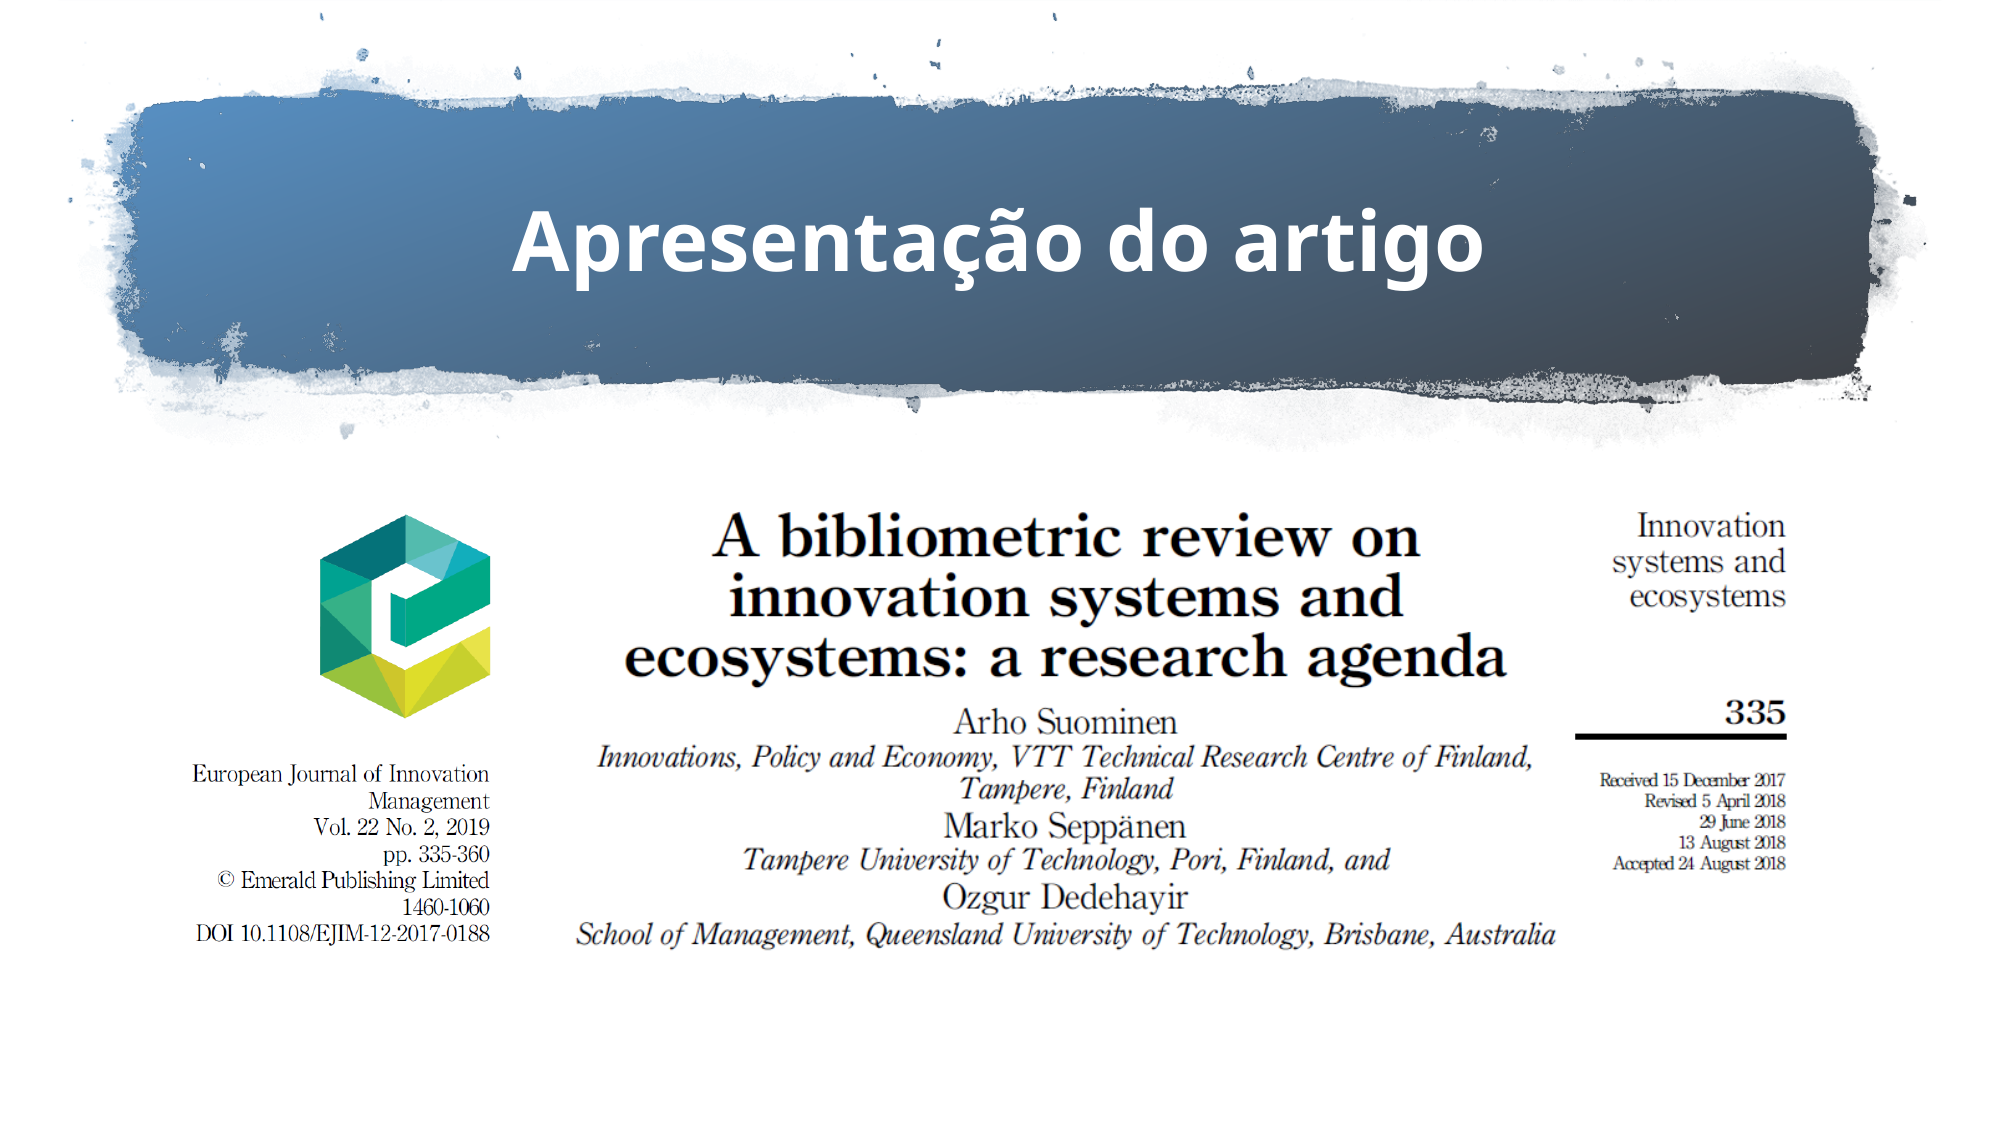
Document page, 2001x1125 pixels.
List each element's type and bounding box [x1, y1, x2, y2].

picture [0, 0, 2000, 1125]
list [542, 489, 1823, 976]
